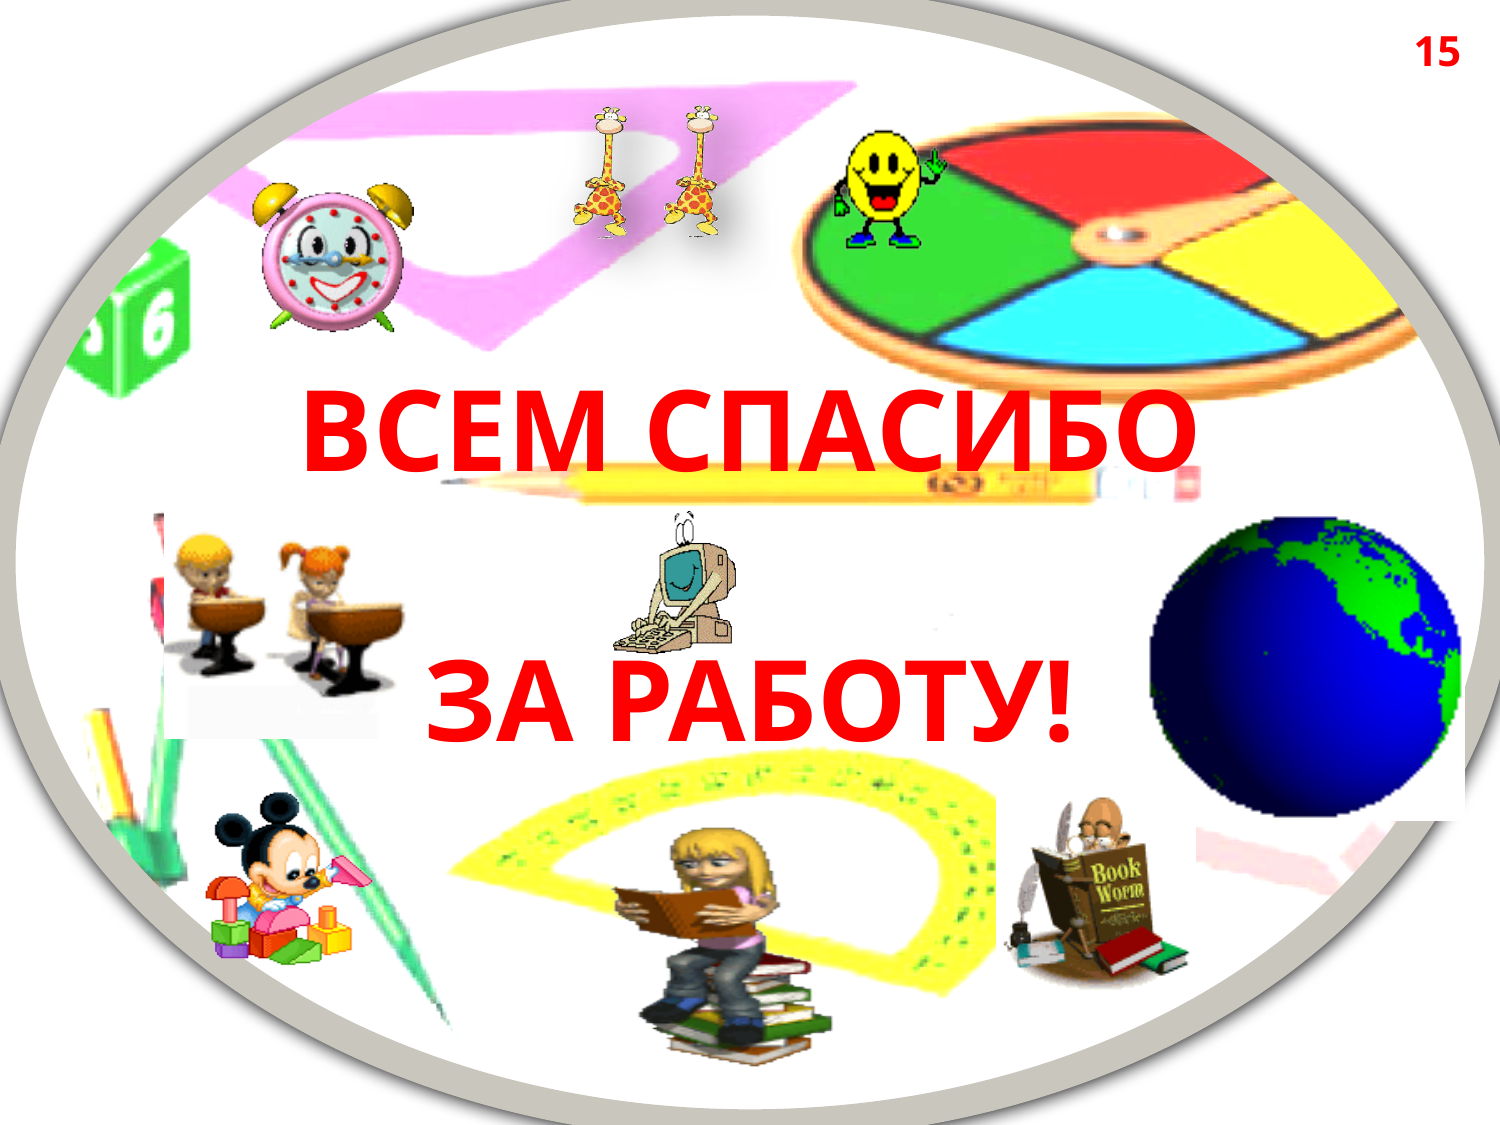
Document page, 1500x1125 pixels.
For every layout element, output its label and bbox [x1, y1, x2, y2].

list [1148, 515, 1466, 821]
picture [0, 0, 1500, 1125]
